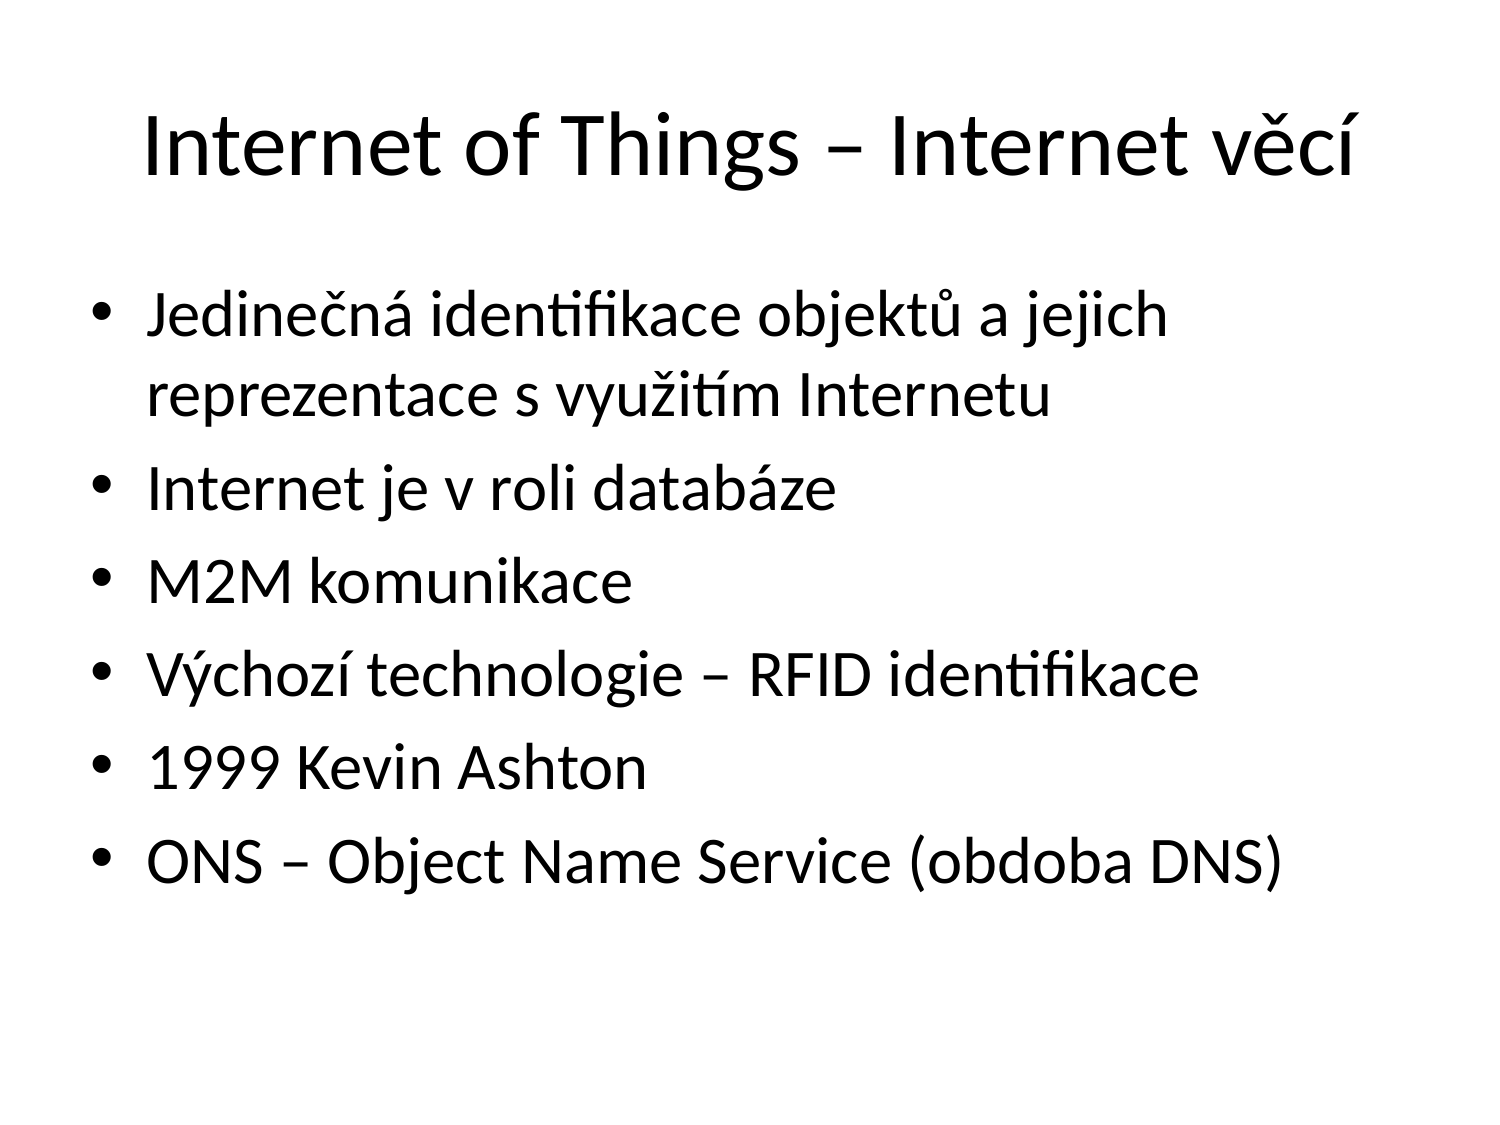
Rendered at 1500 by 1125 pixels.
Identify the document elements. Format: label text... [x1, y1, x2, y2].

list Jedinečná identifikace objektů a jejich reprezentace s využitím Internetu Internet je v roli databáze M2M komunikace Výchozí technologie – RFID identifikace 1999 Kevin Ashton ONS – Object Name Service (obdoba DNS) [75, 262, 1425, 1005]
title Internet of Things – Internet věcí [75, 45, 1425, 233]
